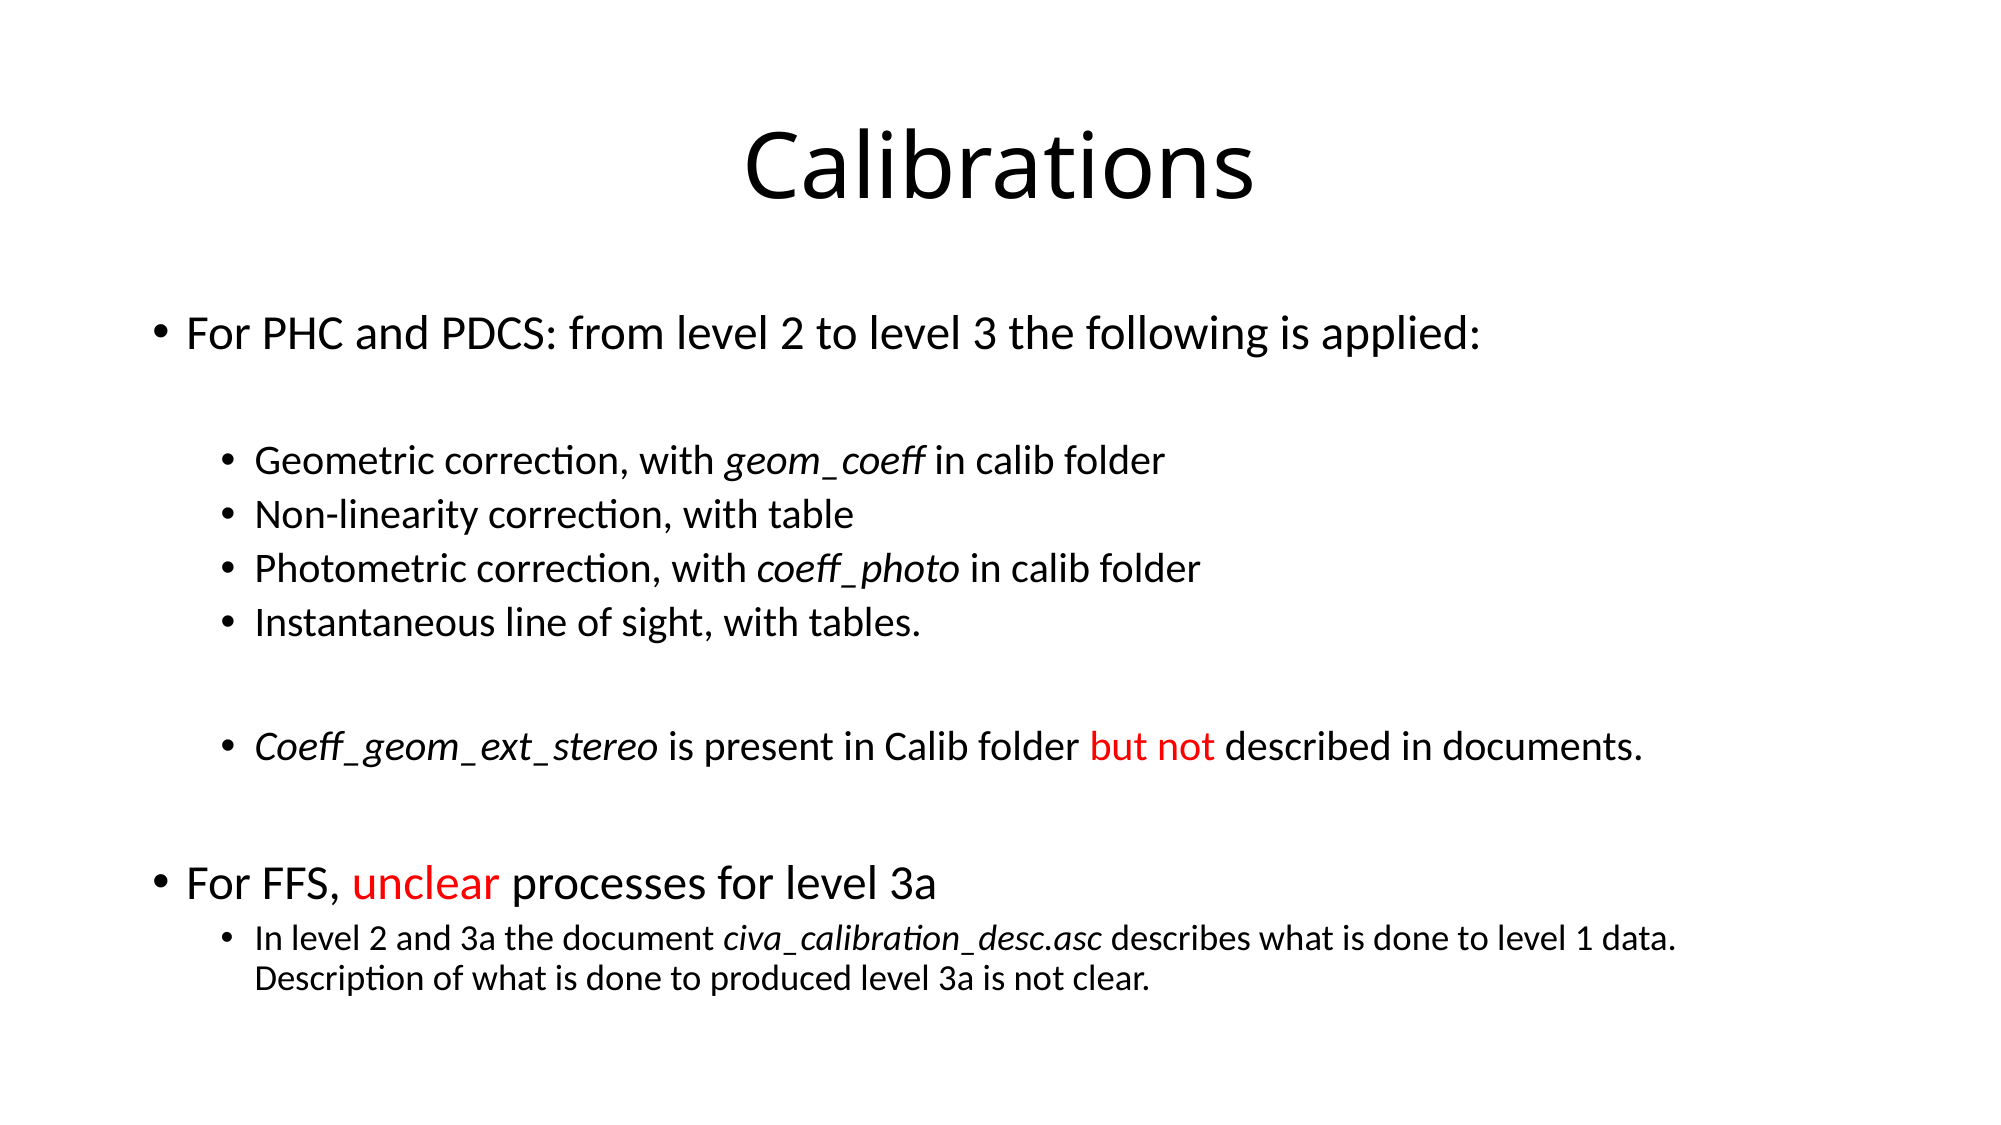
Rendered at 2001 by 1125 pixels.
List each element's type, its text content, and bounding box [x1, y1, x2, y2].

title Calibrations [137, 59, 1863, 278]
list For PHC and PDCS: from level 2 to level 3 the following is applied: Geometric correction, with geom_coeff in calib folder Non-linearity correction, with table Photometric correction, with coeff_photo in calib folder Instantaneous line of sight, with tables. Coeff_geom_ext_stereo is present in Calib folder but not described in documents. For FFS, unclear processes for level 3a In level 2 and 3a the document civa_calibration_desc.asc describes what is done to level 1 data. Description of what is done to produced level 3a is not clear. [137, 299, 1863, 1014]
